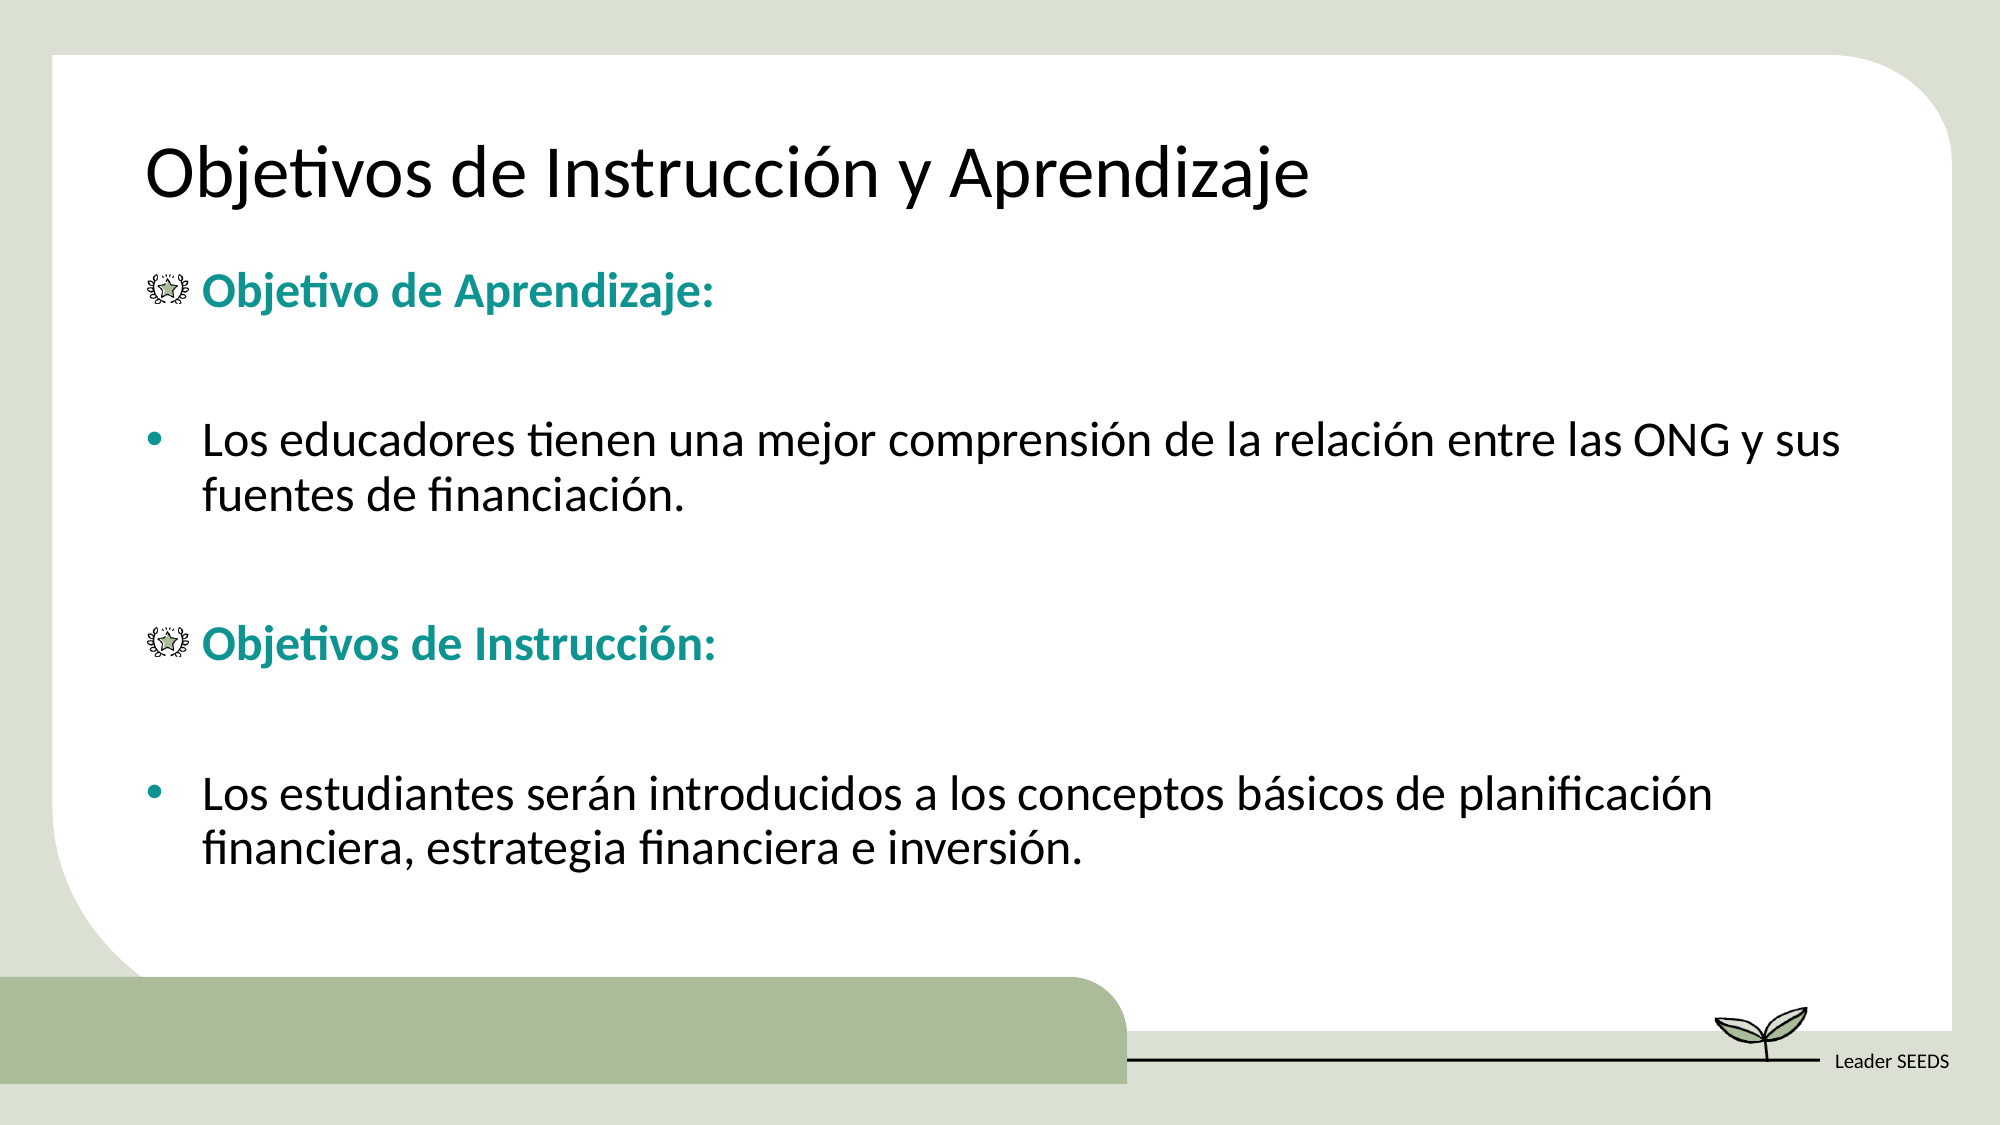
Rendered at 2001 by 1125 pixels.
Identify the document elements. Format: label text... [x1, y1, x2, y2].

list Objetivos de Instrucción y Aprendizaje [130, 124, 1869, 257]
picture [145, 623, 191, 659]
list Objetivo de Aprendizaje: Los educadores tienen una mejor comprensión de la relación entre las ONG y sus fuentes de financiación. Objetivos de Instrucción: Los estudiantes serán introducidos a los conceptos básicos de planificación financiera, estrategia financiera e inversión. [130, 257, 1869, 913]
picture [145, 270, 191, 306]
